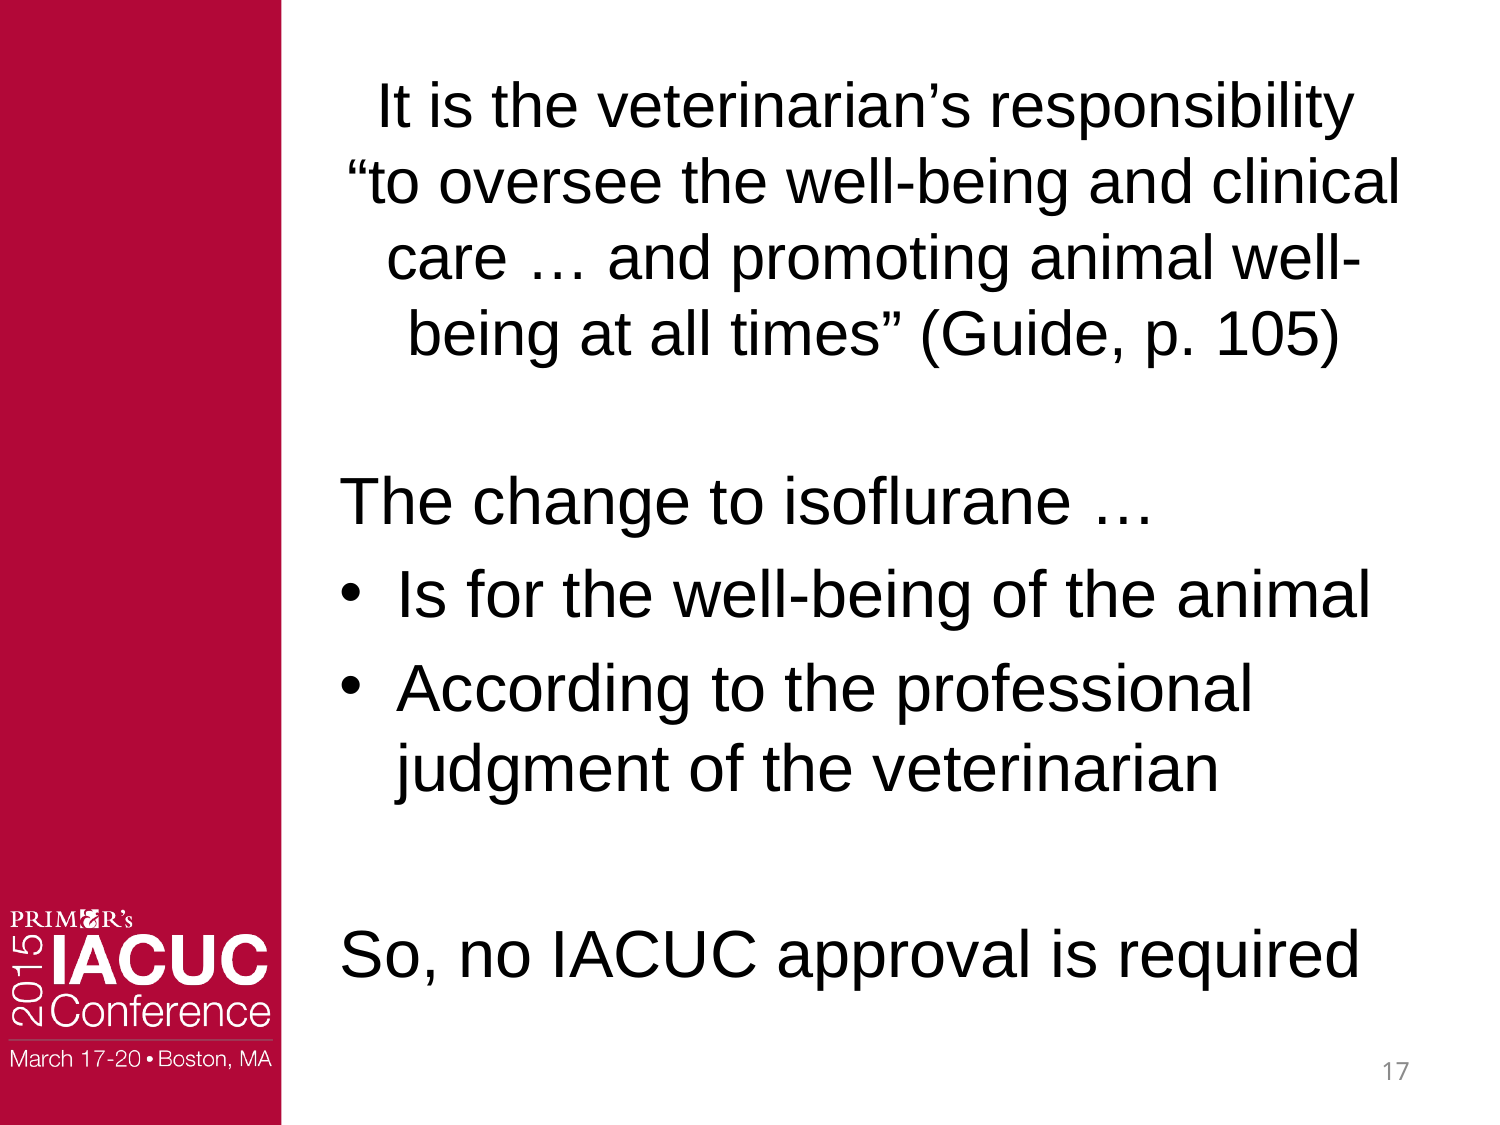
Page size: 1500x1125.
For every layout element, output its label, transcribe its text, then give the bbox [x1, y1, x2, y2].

picture [0, 898, 282, 1108]
list The change to isoflurane … Is for the well-being of the animal According to the professional judgment of the veterinarian So, no IACUC approval is required [324, 450, 1425, 1000]
title It is the veterinarian’s responsibility “to oversee the well-being and clinical care … and promoting animal well-being at all times” (Guide, p. 105) [324, 45, 1425, 388]
slide_number 17 [1074, 1042, 1425, 1103]
